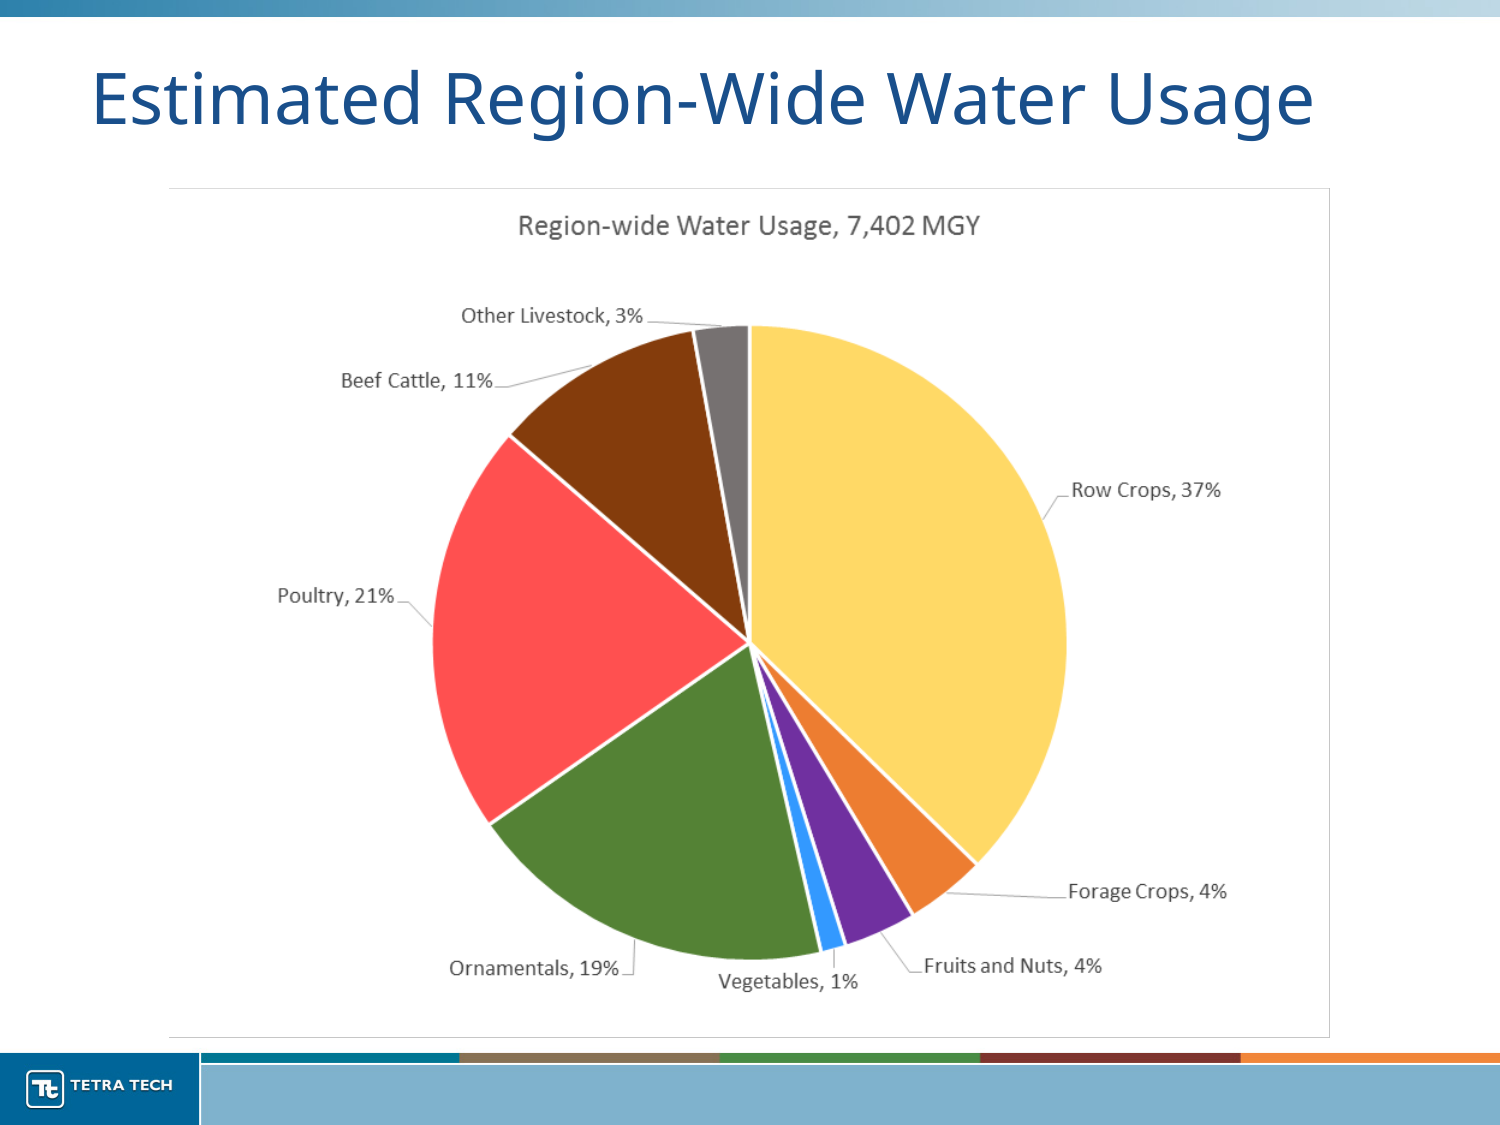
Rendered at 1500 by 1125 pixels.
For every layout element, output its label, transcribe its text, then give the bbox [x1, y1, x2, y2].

picture [150, 1080, 172, 1090]
picture [0, 0, 1500, 1125]
picture [103, 1080, 112, 1090]
picture [91, 1080, 100, 1090]
picture [141, 1080, 148, 1091]
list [169, 187, 1331, 1039]
picture [26, 1070, 64, 1108]
picture [114, 1080, 125, 1090]
title Estimated Region-Wide Water Usage [75, 45, 1425, 233]
picture [130, 1080, 139, 1090]
picture [71, 1080, 80, 1090]
picture [82, 1080, 89, 1090]
